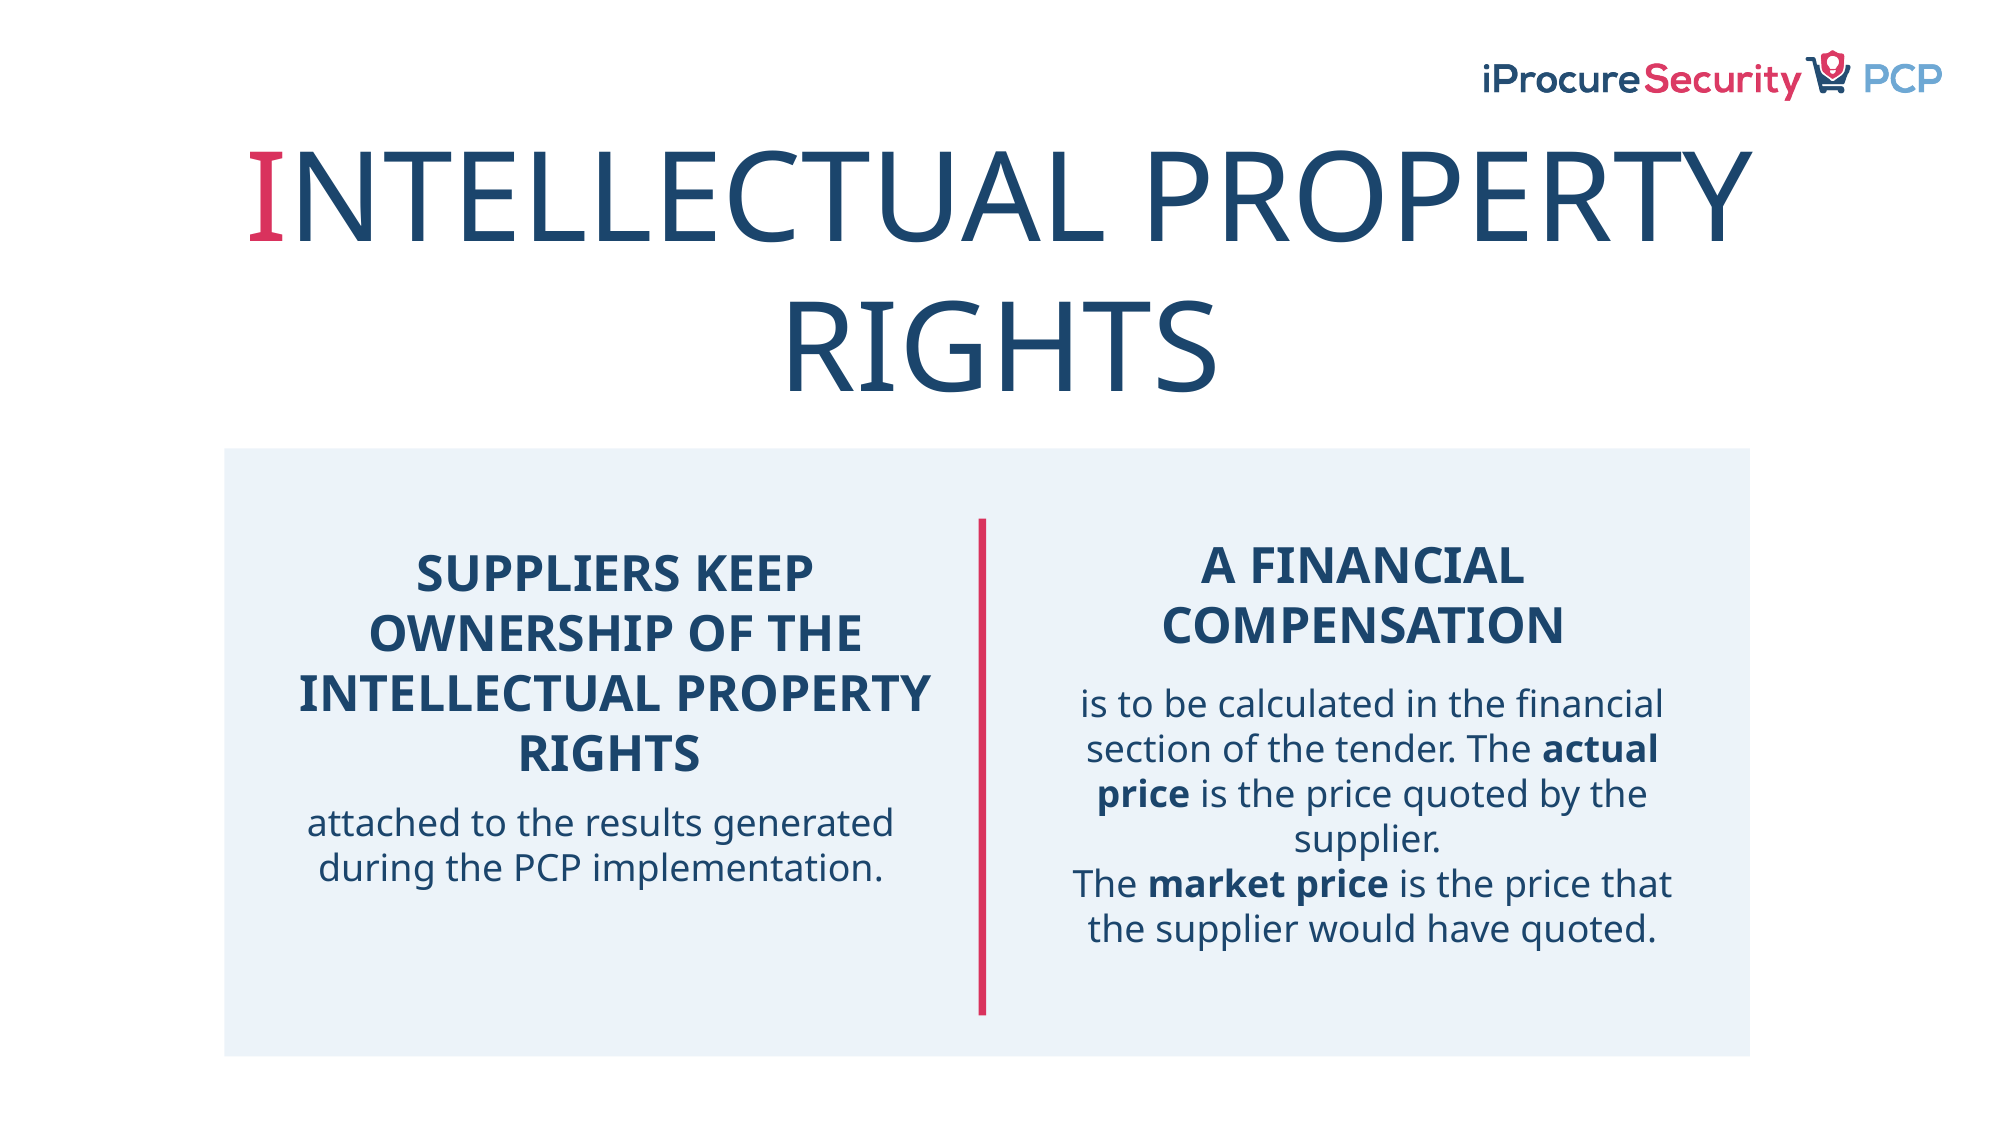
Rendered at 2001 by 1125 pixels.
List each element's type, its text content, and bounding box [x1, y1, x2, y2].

text_box is to be calculated in the financial section of the tender. The actual price is the price quoted by the supplier. The market price is the price that the supplier would have quoted. [1057, 679, 1688, 950]
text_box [278, 541, 954, 936]
picture [1478, 46, 1947, 104]
text_box [978, 518, 987, 1016]
text_box INTELLECTUAL PROPERTY RIGHTS [0, 116, 2000, 417]
text_box A FINANCIAL COMPENSATION [1070, 533, 1659, 654]
text_box [224, 448, 1750, 1057]
